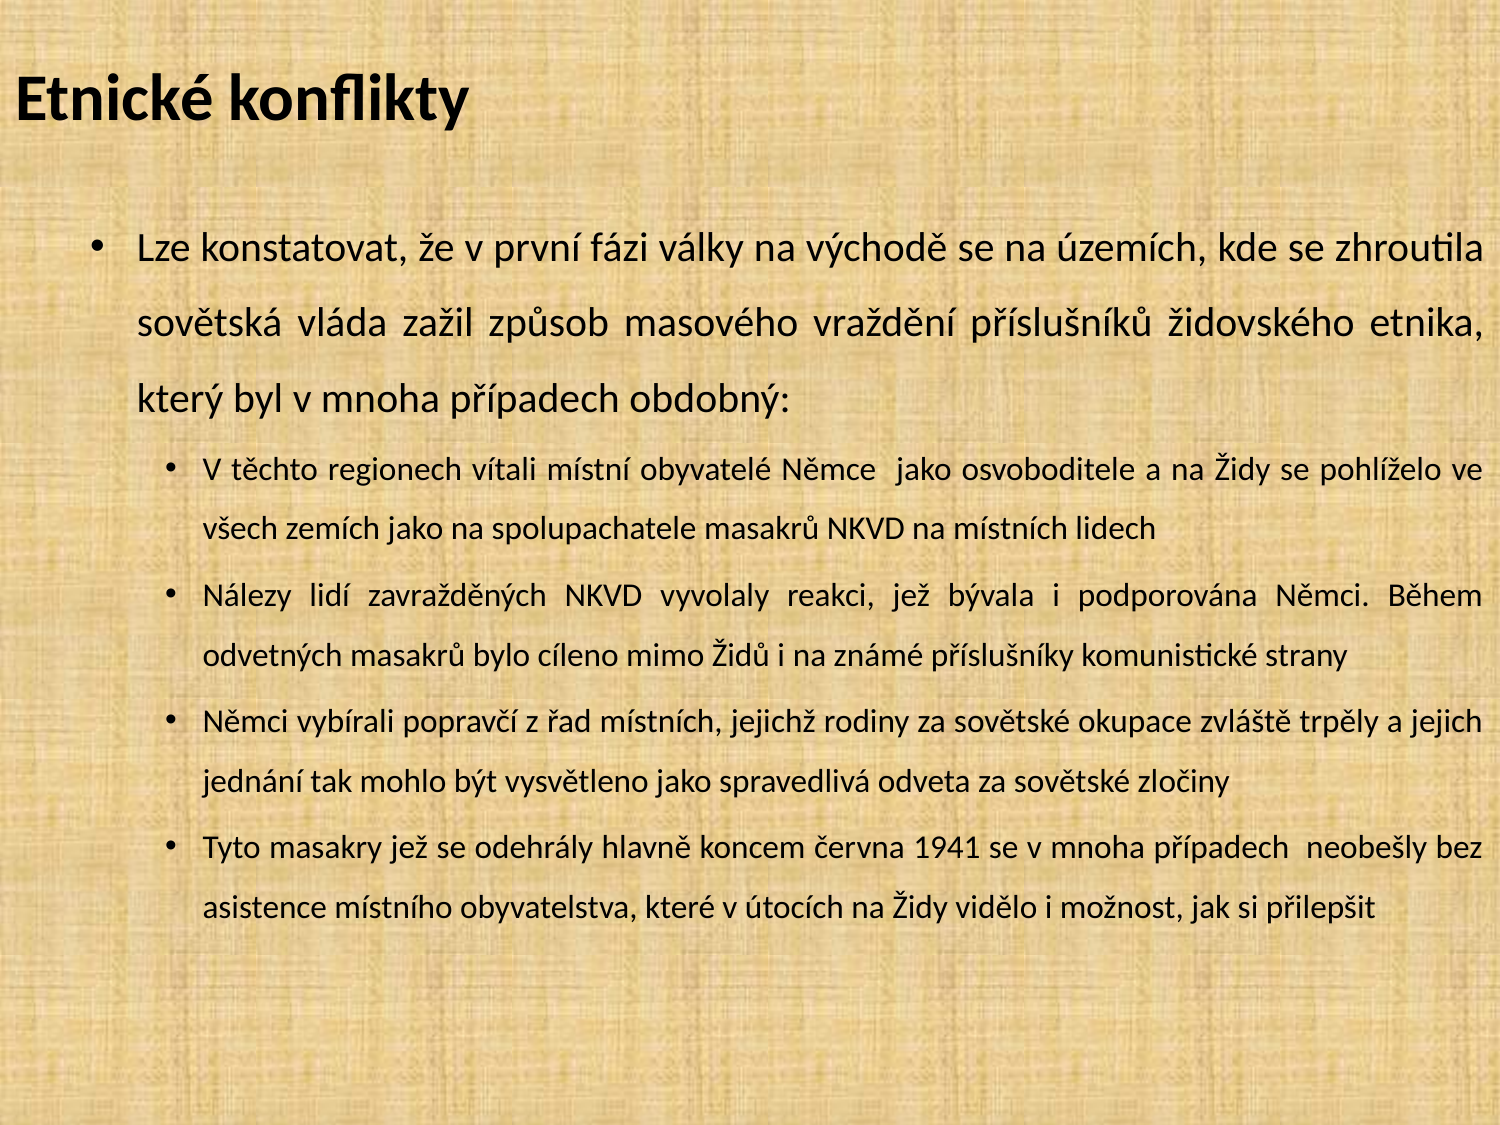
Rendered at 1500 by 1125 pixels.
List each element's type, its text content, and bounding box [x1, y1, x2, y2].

title Etnické konflikty [0, 0, 1500, 187]
list Lze konstatovat, že v první fázi války na východě se na územích, kde se zhroutila sovětská vláda zažil způsob masového vraždění příslušníků židovského etnika, který byl v mnoha případech obdobný: V těchto regionech vítali místní obyvatelé Němce jako osvoboditele a na Židy se pohlíželo ve všech zemích jako na spolupachatele masakrů NKVD na místních lidech Nálezy lidí zavražděných NKVD vyvolaly reakci, jež bývala i podporována Němci. Během odvetných masakrů bylo cíleno mimo Židů i na známé příslušníky komunistické strany Němci vybírali popravčí z řad místních, jejichž rodiny za sovětské okupace zvláště trpěly a jejich jednání tak mohlo být vysvětleno jako spravedlivá odveta za sovětské zločiny Tyto masakry jež se odehrály hlavně koncem června 1941 se v mnoha případech neobešly bez asistence místního obyvatelstva, které v útocích na Židy vidělo i možnost, jak si přilepšit [0, 187, 1500, 1125]
